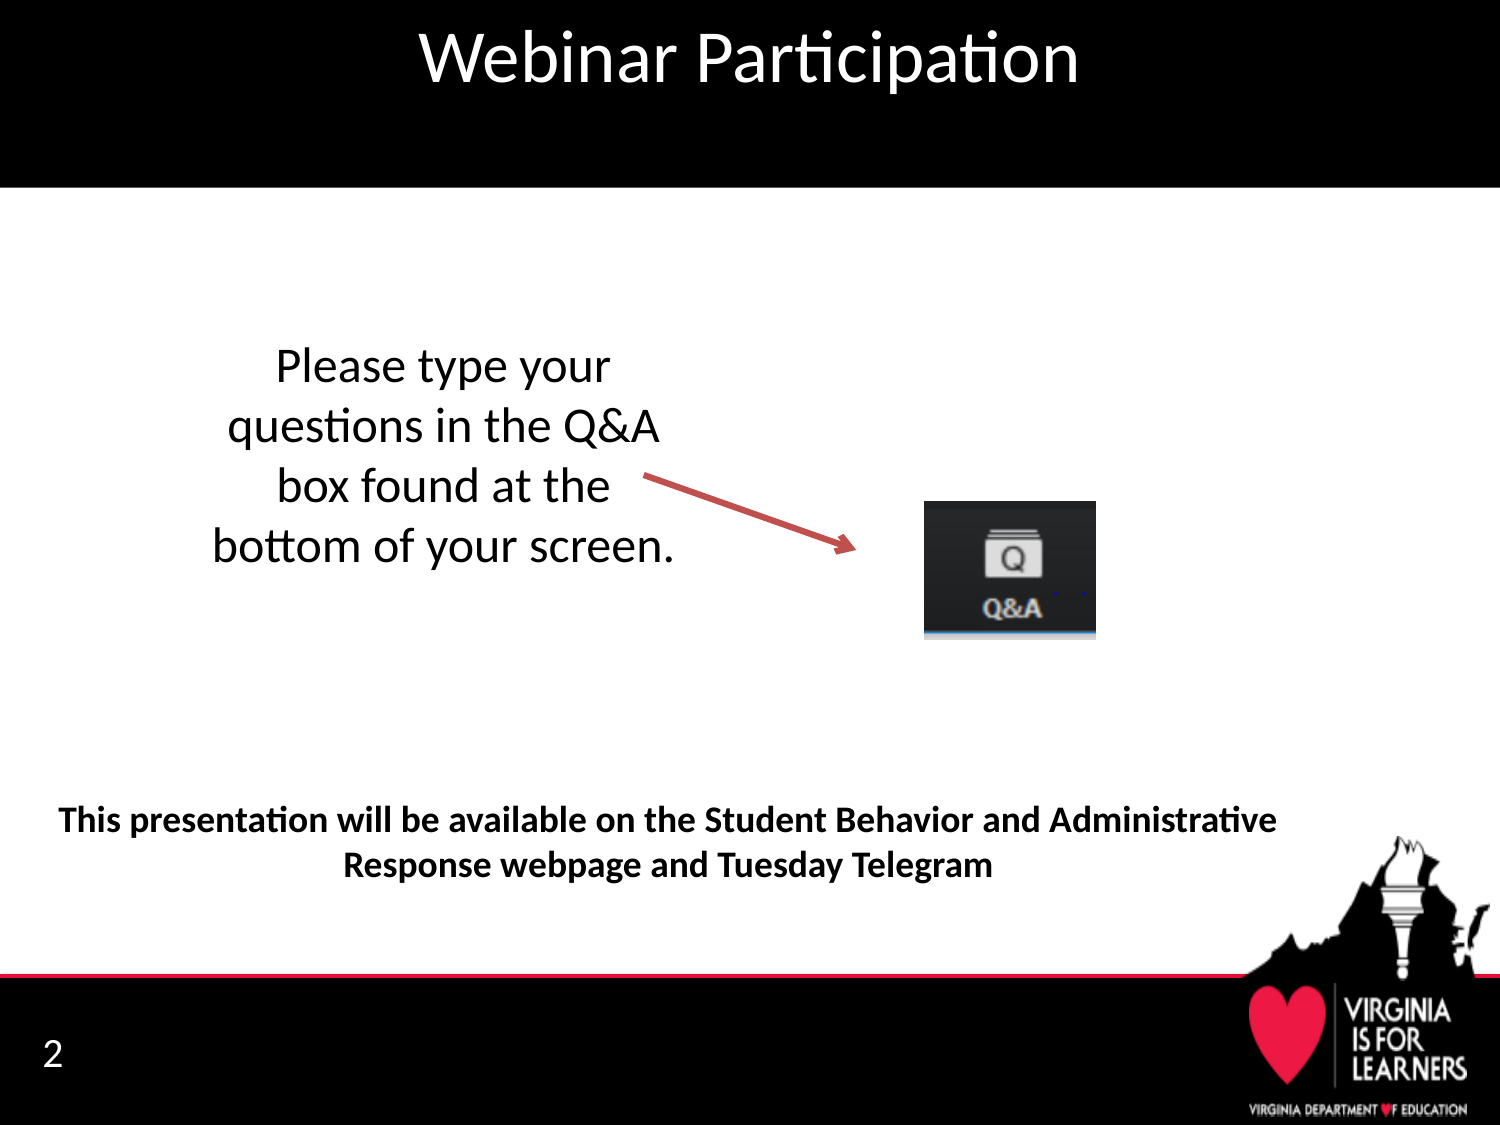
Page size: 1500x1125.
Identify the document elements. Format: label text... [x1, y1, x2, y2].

text_box Please type your questions in the Q&A box found at the bottom of your screen. [187, 325, 700, 700]
picture [1249, 983, 1467, 1117]
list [924, 501, 1096, 640]
picture [1240, 836, 1490, 981]
title Webinar Participation [0, 0, 1500, 188]
text_box This presentation will be available on the Student Behavior and Administrative Response webpage and Tuesday Telegram [12, 787, 1325, 893]
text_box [643, 474, 857, 551]
